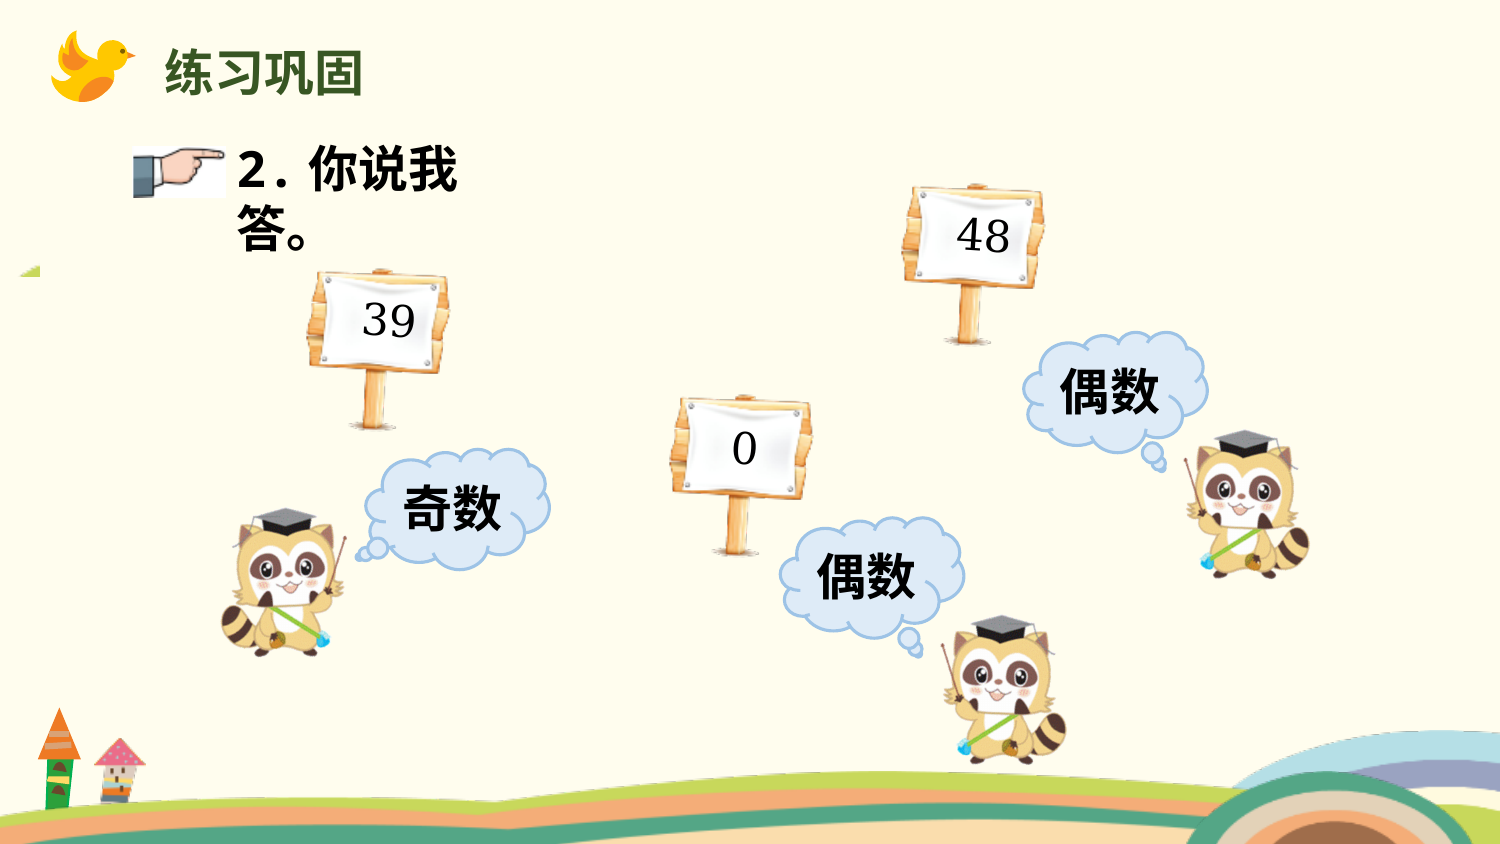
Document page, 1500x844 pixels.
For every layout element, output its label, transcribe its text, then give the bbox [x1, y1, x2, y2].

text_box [187, 448, 550, 686]
text_box 2.你说我答。 [225, 131, 512, 263]
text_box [274, 252, 480, 448]
text_box 练习巩固 [152, 35, 376, 107]
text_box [637, 378, 842, 575]
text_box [1023, 331, 1343, 608]
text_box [869, 167, 1074, 364]
picture [0, 0, 1500, 844]
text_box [780, 517, 1099, 794]
